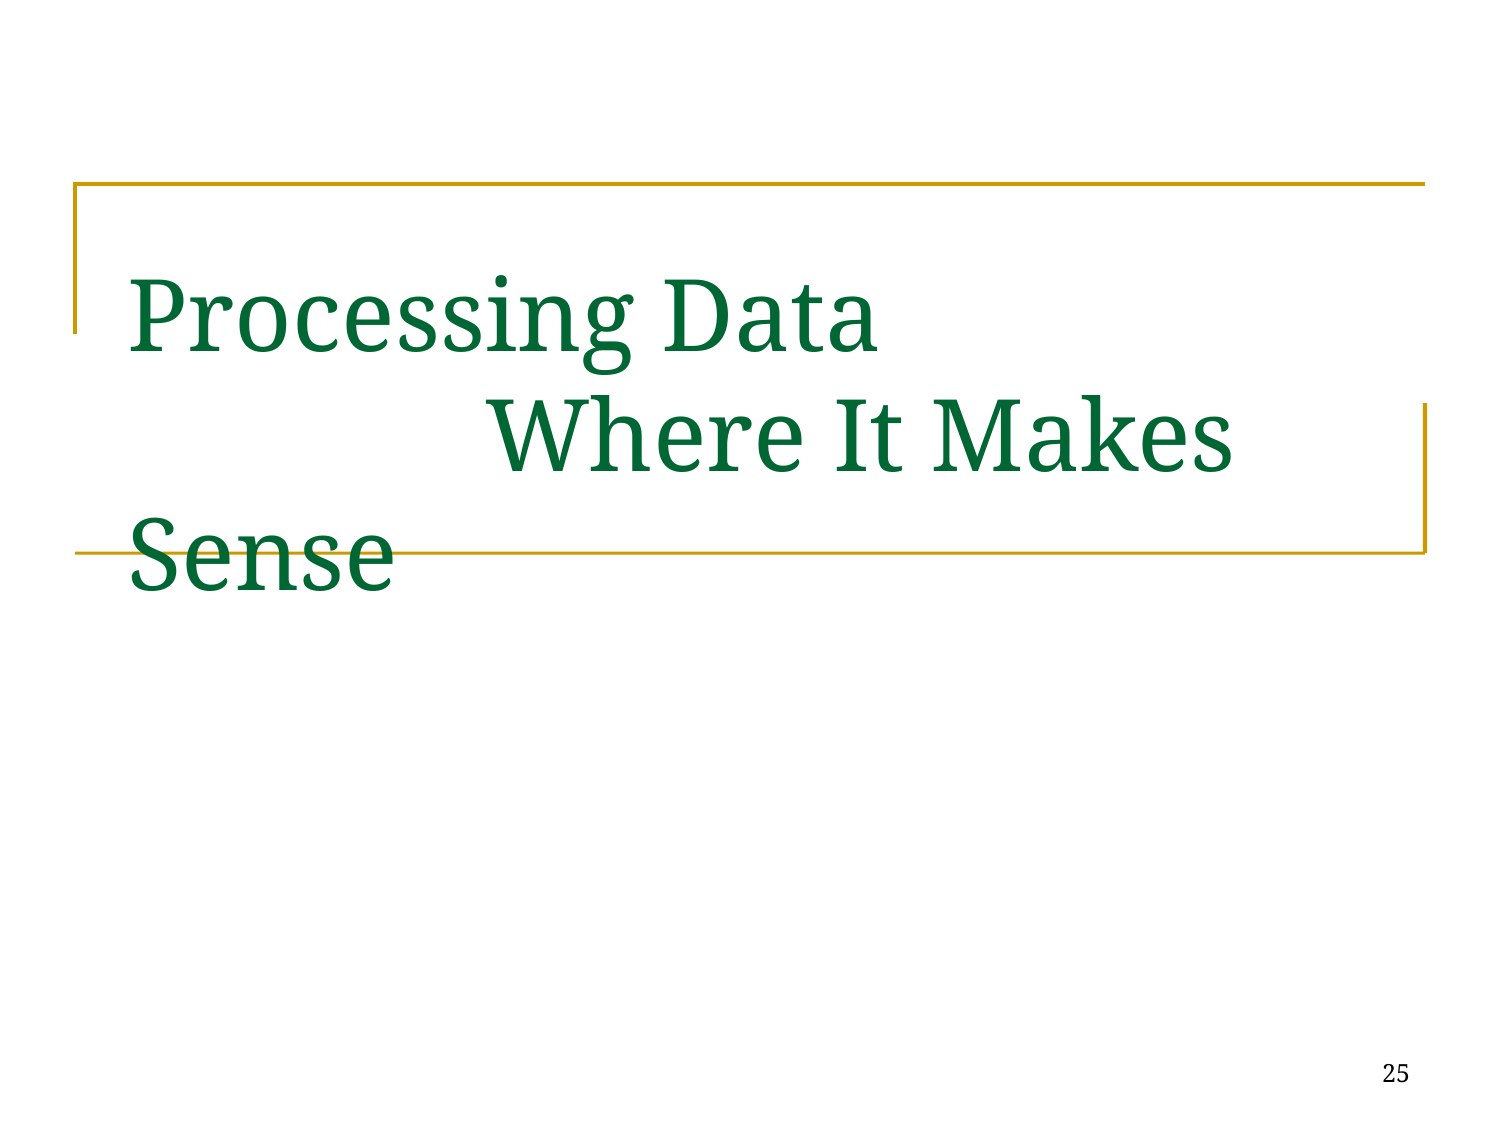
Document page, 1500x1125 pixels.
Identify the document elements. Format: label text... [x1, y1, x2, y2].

slide_number 25 [1074, 1023, 1426, 1100]
title Processing Data Where It Makes Sense [112, 243, 1413, 532]
